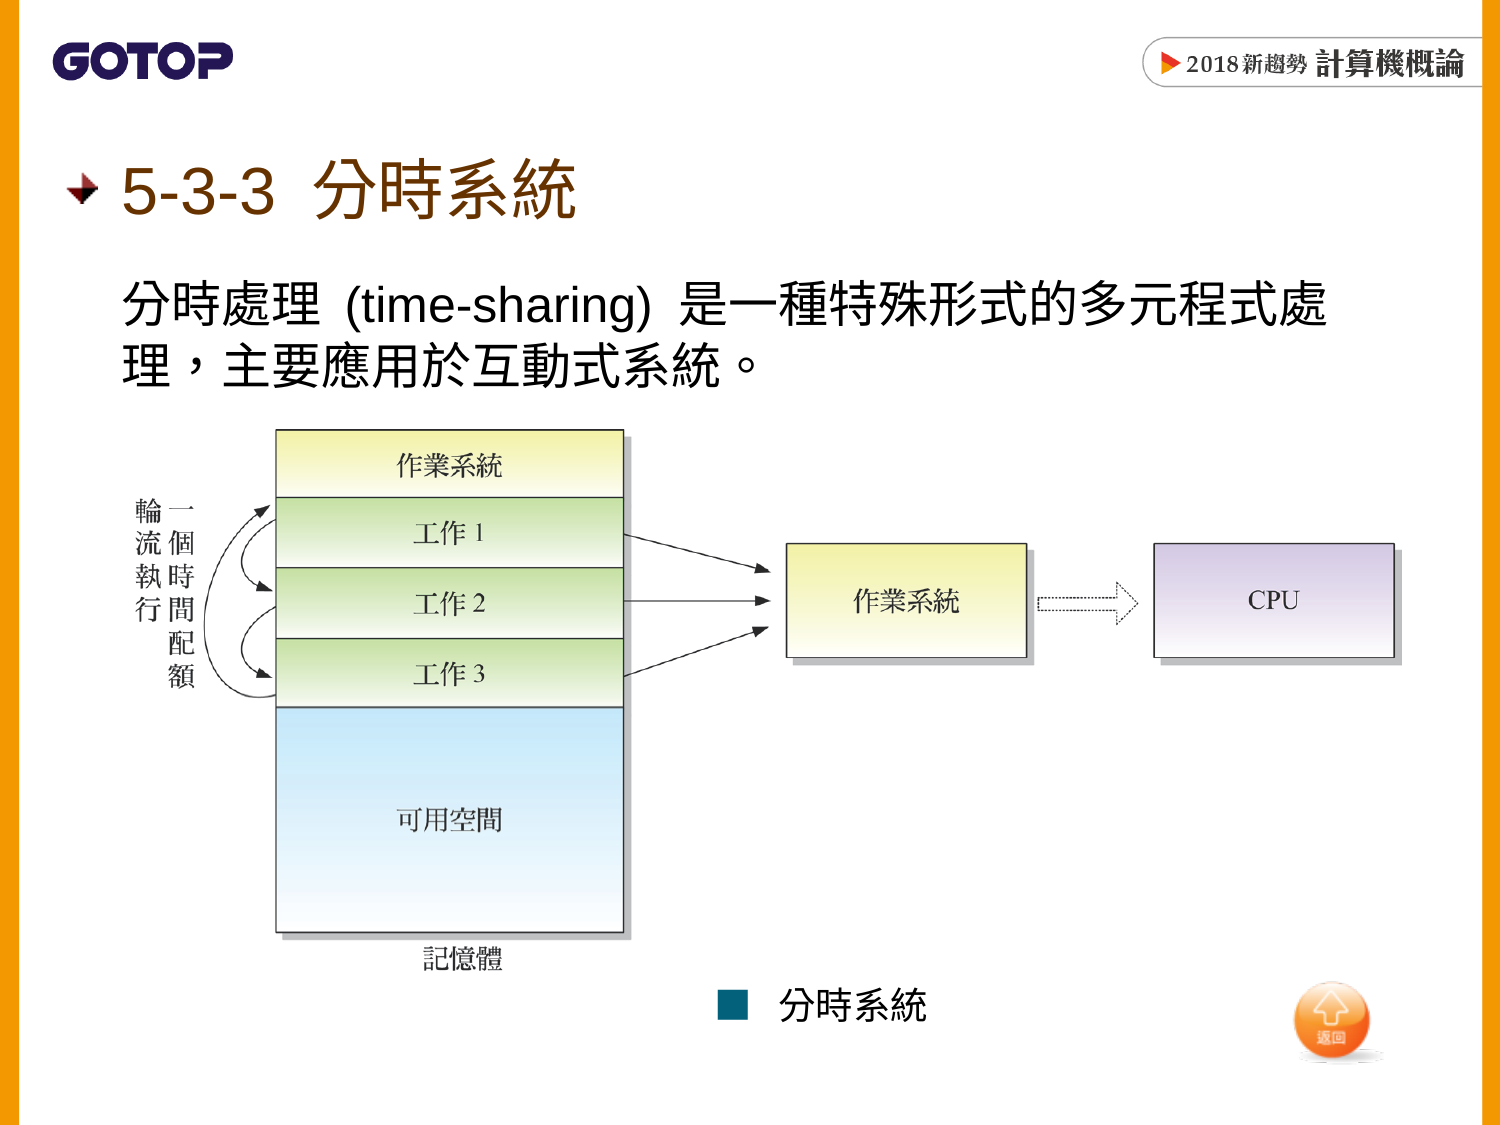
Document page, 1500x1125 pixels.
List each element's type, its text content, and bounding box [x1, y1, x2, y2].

list 5-3-3 分時系統 分時處理 (time-sharing) 是一種特殊形式的多元程式處理，主要應用於互動式系統。 [50, 140, 1438, 500]
picture [0, 0, 1500, 1125]
text_box ■ 分時系統 [699, 993, 1013, 1035]
